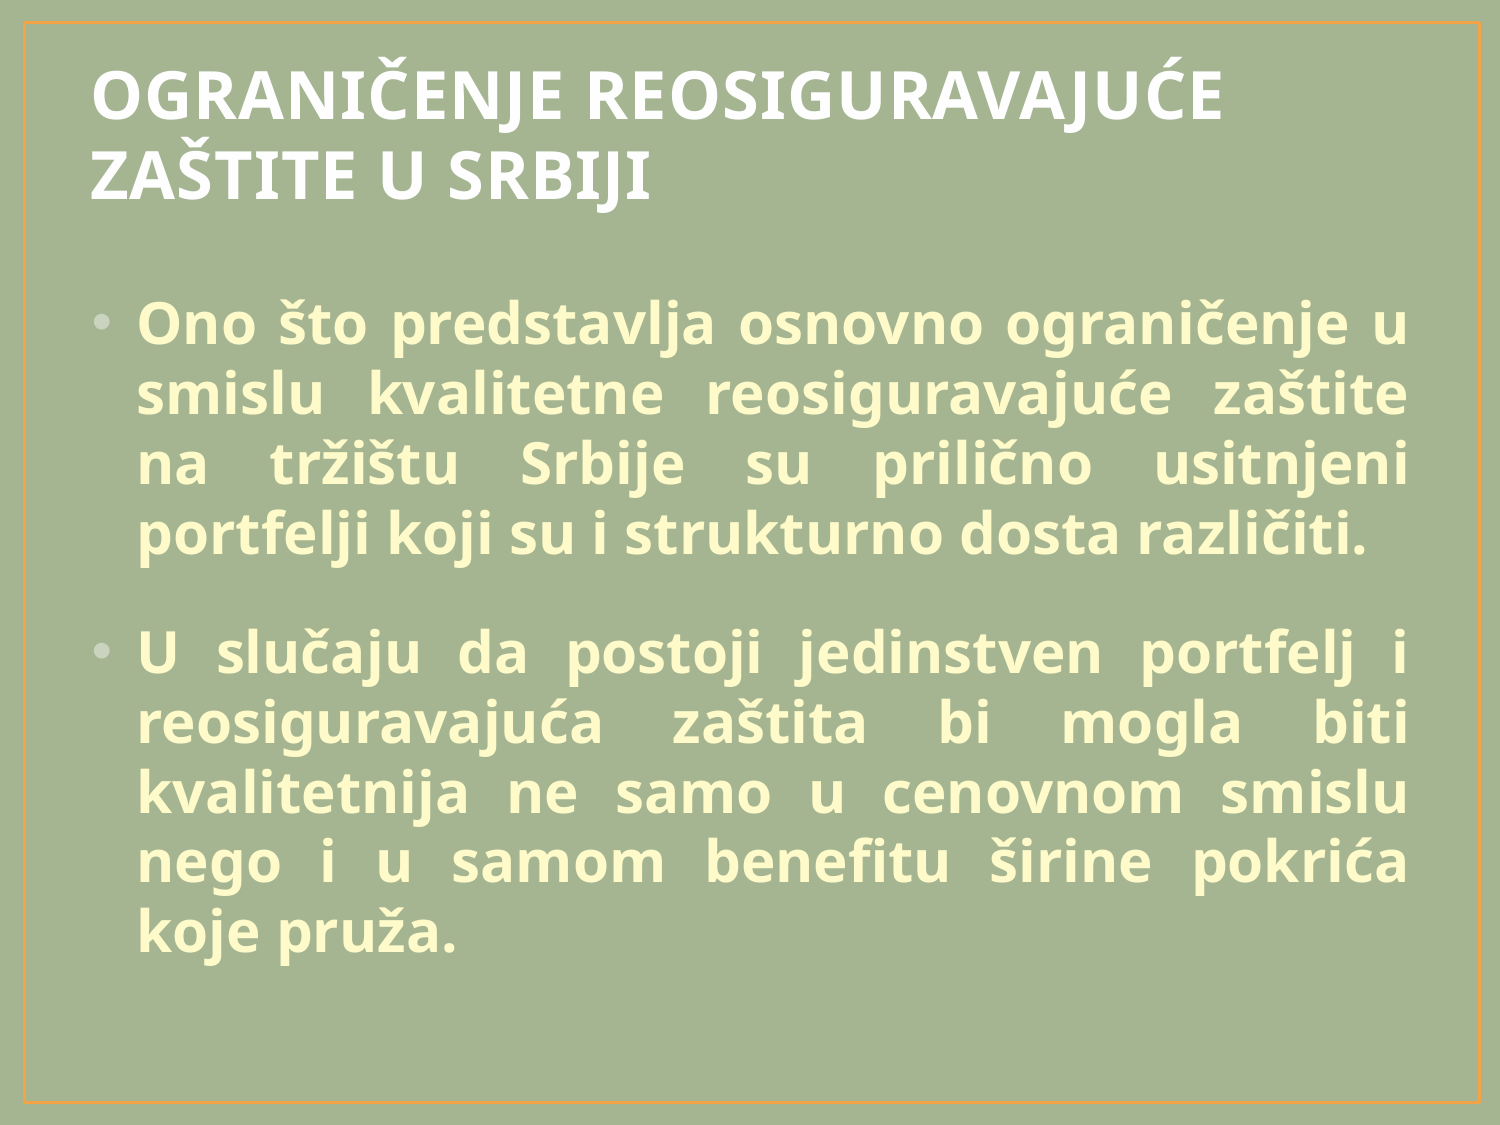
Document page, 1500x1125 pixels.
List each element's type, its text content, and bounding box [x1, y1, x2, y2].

title OGRANIČENJE REOSIGURAVAJUĆE ZAŠTITE U SRBIJI [75, 45, 1425, 233]
list Ono što predstavlja osnovno ograničenje u smislu kvalitetne reosiguravajuće zaštite na tržištu Srbije su prilično usitnjeni portfelji koji su i strukturno dosta različiti. U slučaju da postoji jedinstven portfelj i reosiguravajuća zaštita bi mogla biti kvalitetnija ne samo u cenovnom smislu nego i u samom benefitu širine pokrića koje pruža. [76, 278, 1425, 1005]
